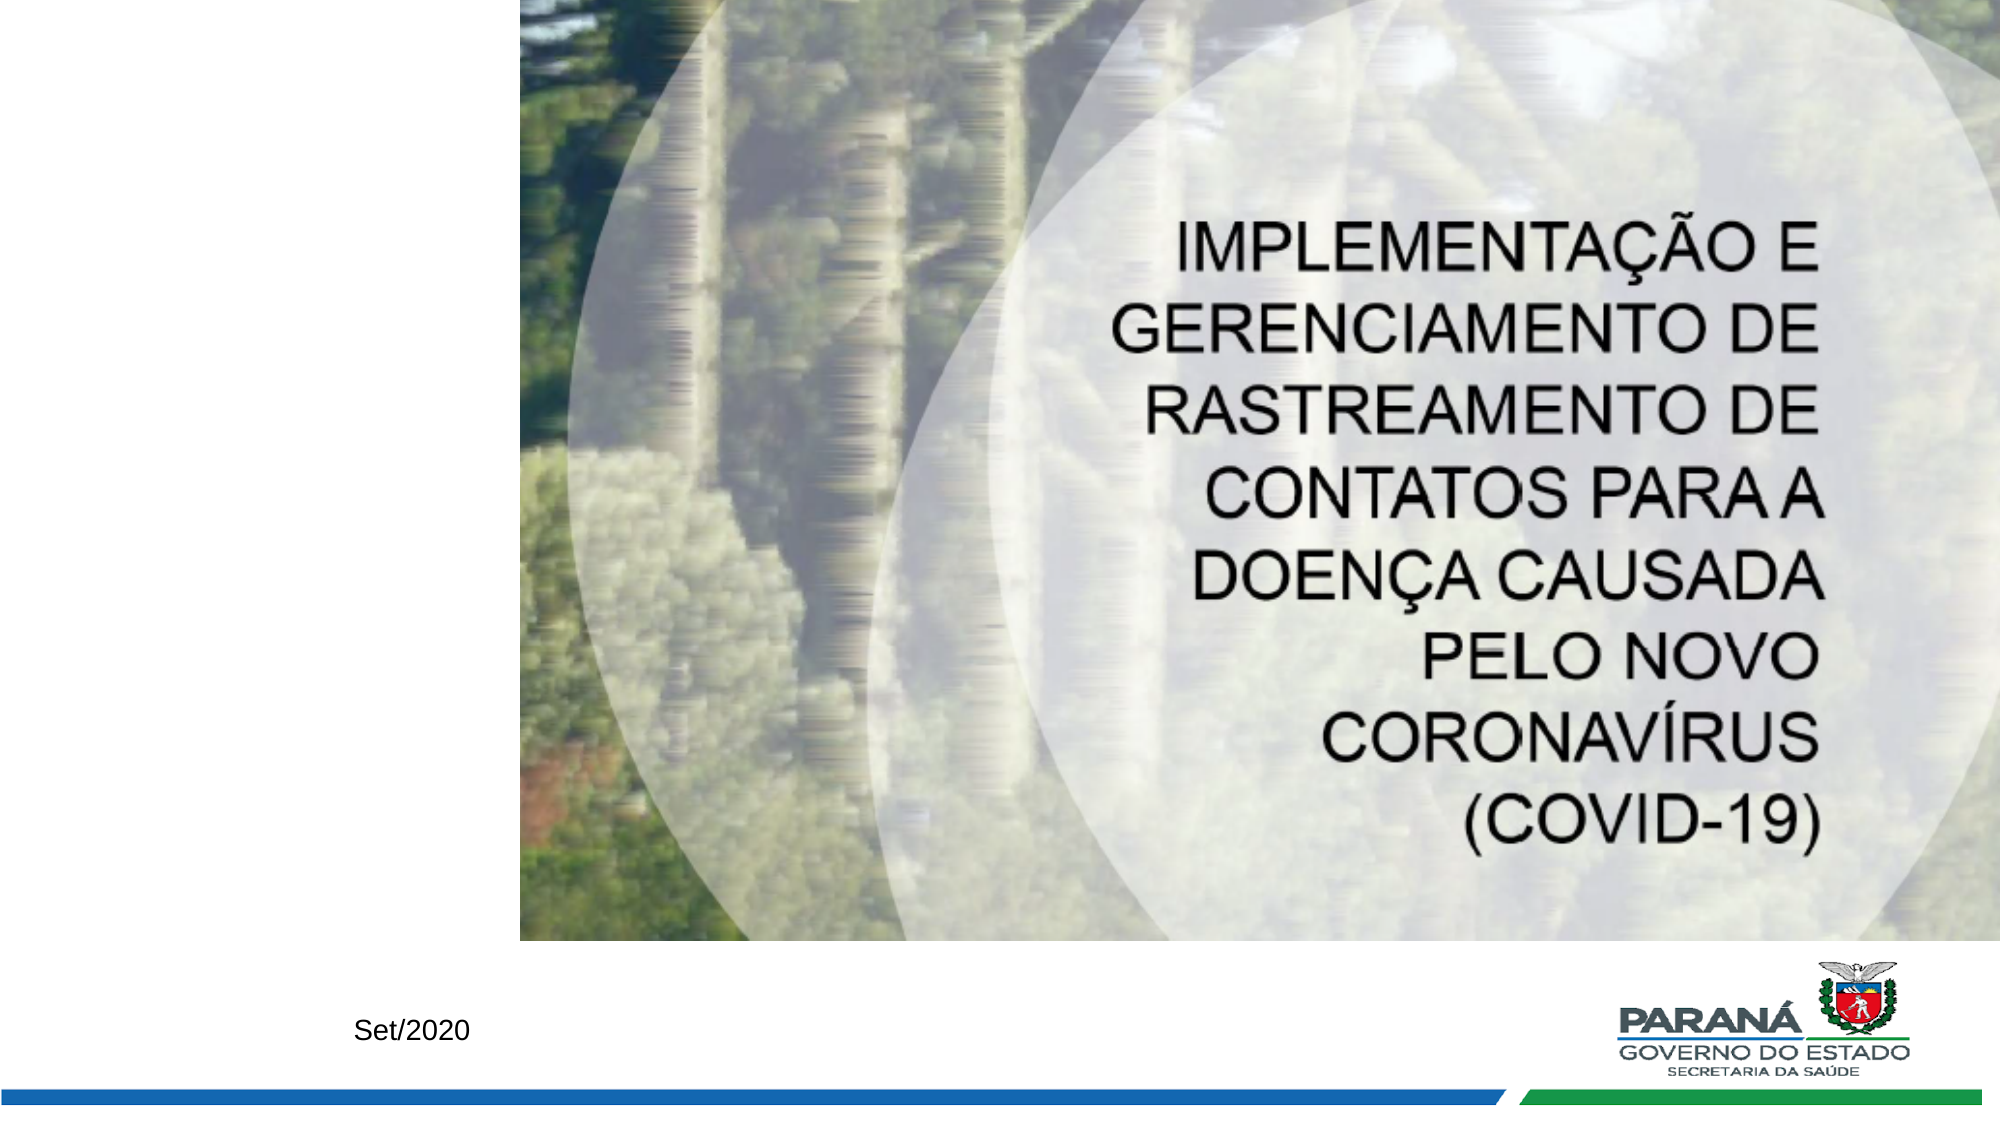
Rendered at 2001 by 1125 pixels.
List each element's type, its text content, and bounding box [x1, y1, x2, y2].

text_box Set/2020 [338, 1003, 789, 1054]
picture [0, 0, 2000, 1125]
